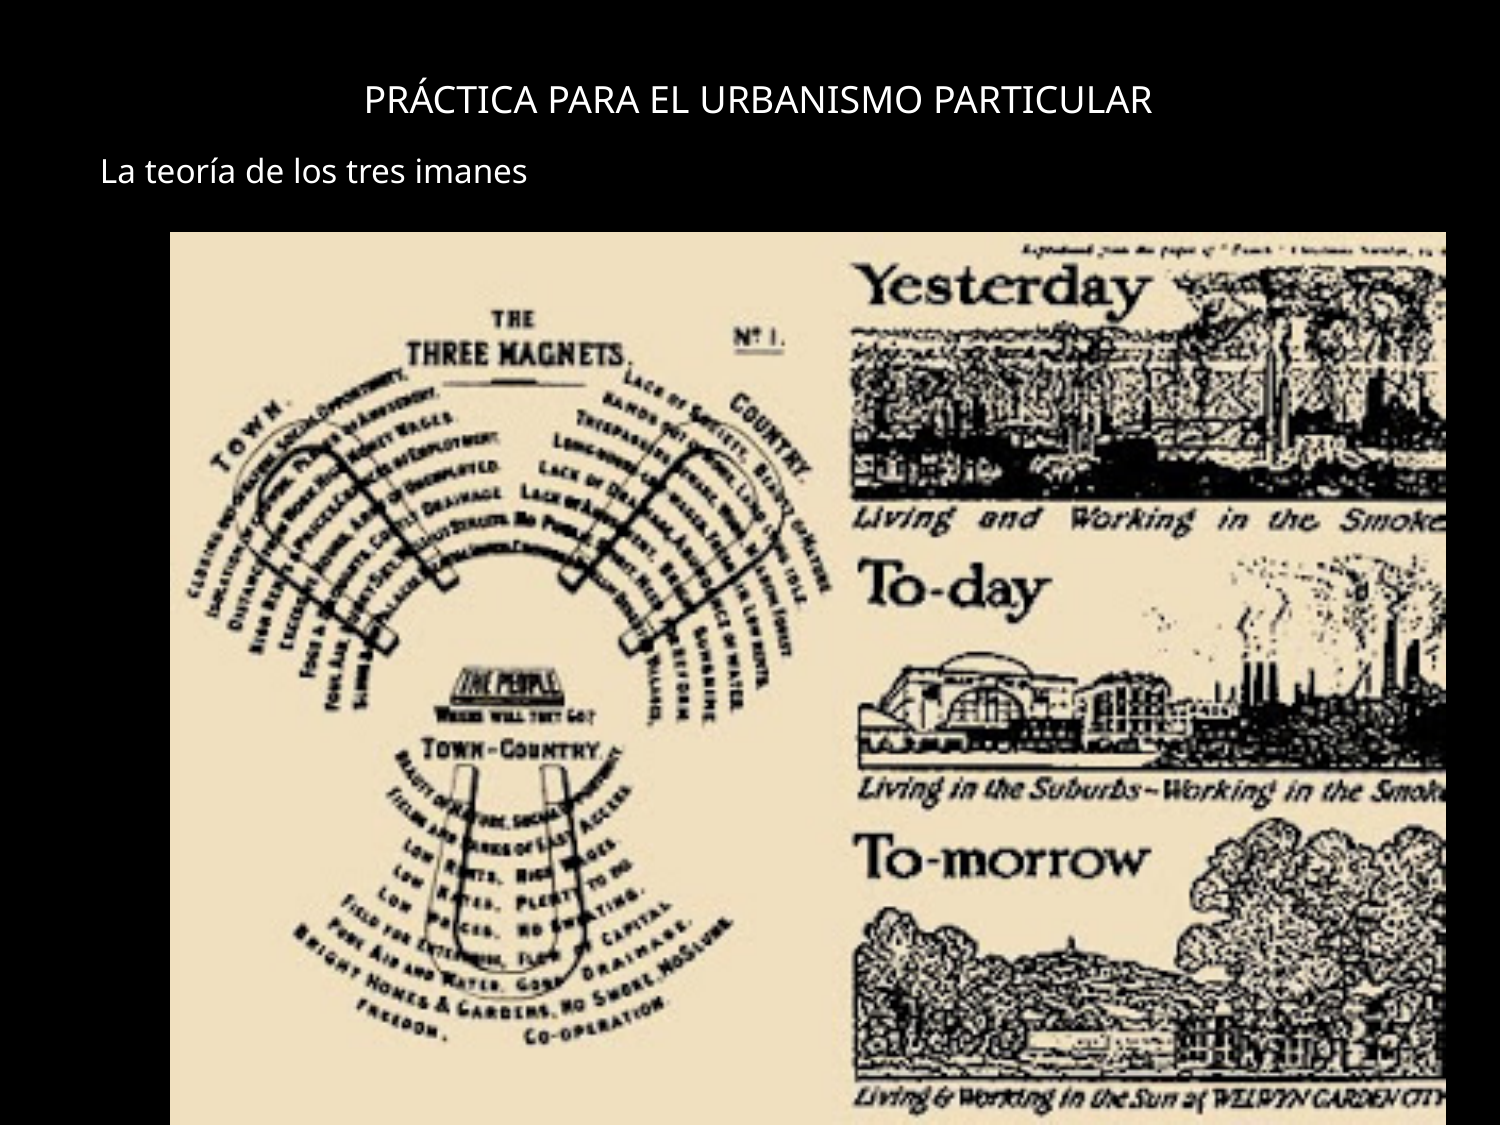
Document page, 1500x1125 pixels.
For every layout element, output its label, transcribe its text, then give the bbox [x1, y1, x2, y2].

title La teoría de los tres imanes [0, 143, 918, 237]
picture [170, 232, 1446, 1125]
text_box PRÁCTICA PARA EL URBANISMO PARTICULAR [348, 68, 1169, 129]
